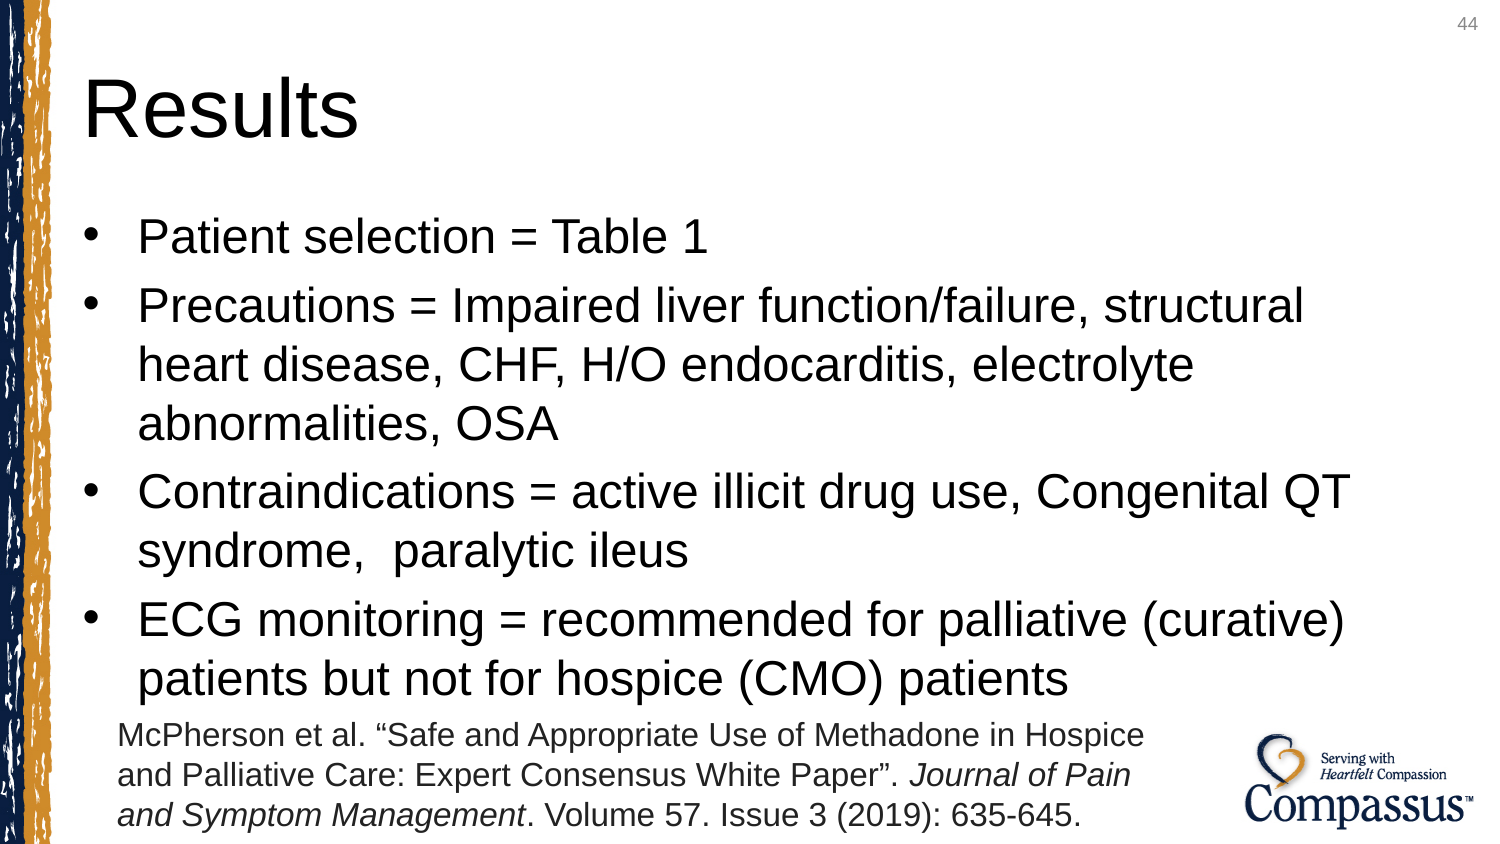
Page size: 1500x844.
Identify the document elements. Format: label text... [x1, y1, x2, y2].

text_box McPherson et al. “Safe and Appropriate Use of Methadone in Hospice and Palliative Care: Expert Consensus White Paper”. Journal of Pain and Symptom Management. Volume 57. Issue 3 (2019): 635-645. [109, 705, 1441, 841]
title Results [74, 33, 1426, 175]
slide_number 44 [1455, 11, 1480, 34]
list Patient selection = Table 1 Precautions = Impaired liver function/failure, structural heart disease, CHF, H/O endocarditis, electrolyte abnormalities, OSA Contraindications = active illicit drug use, Congenital QT syndrome, paralytic ileus ECG monitoring = recommended for palliative (curative) patients but not for hospice (CMO) patients [74, 196, 1426, 714]
picture [0, 0, 1500, 844]
